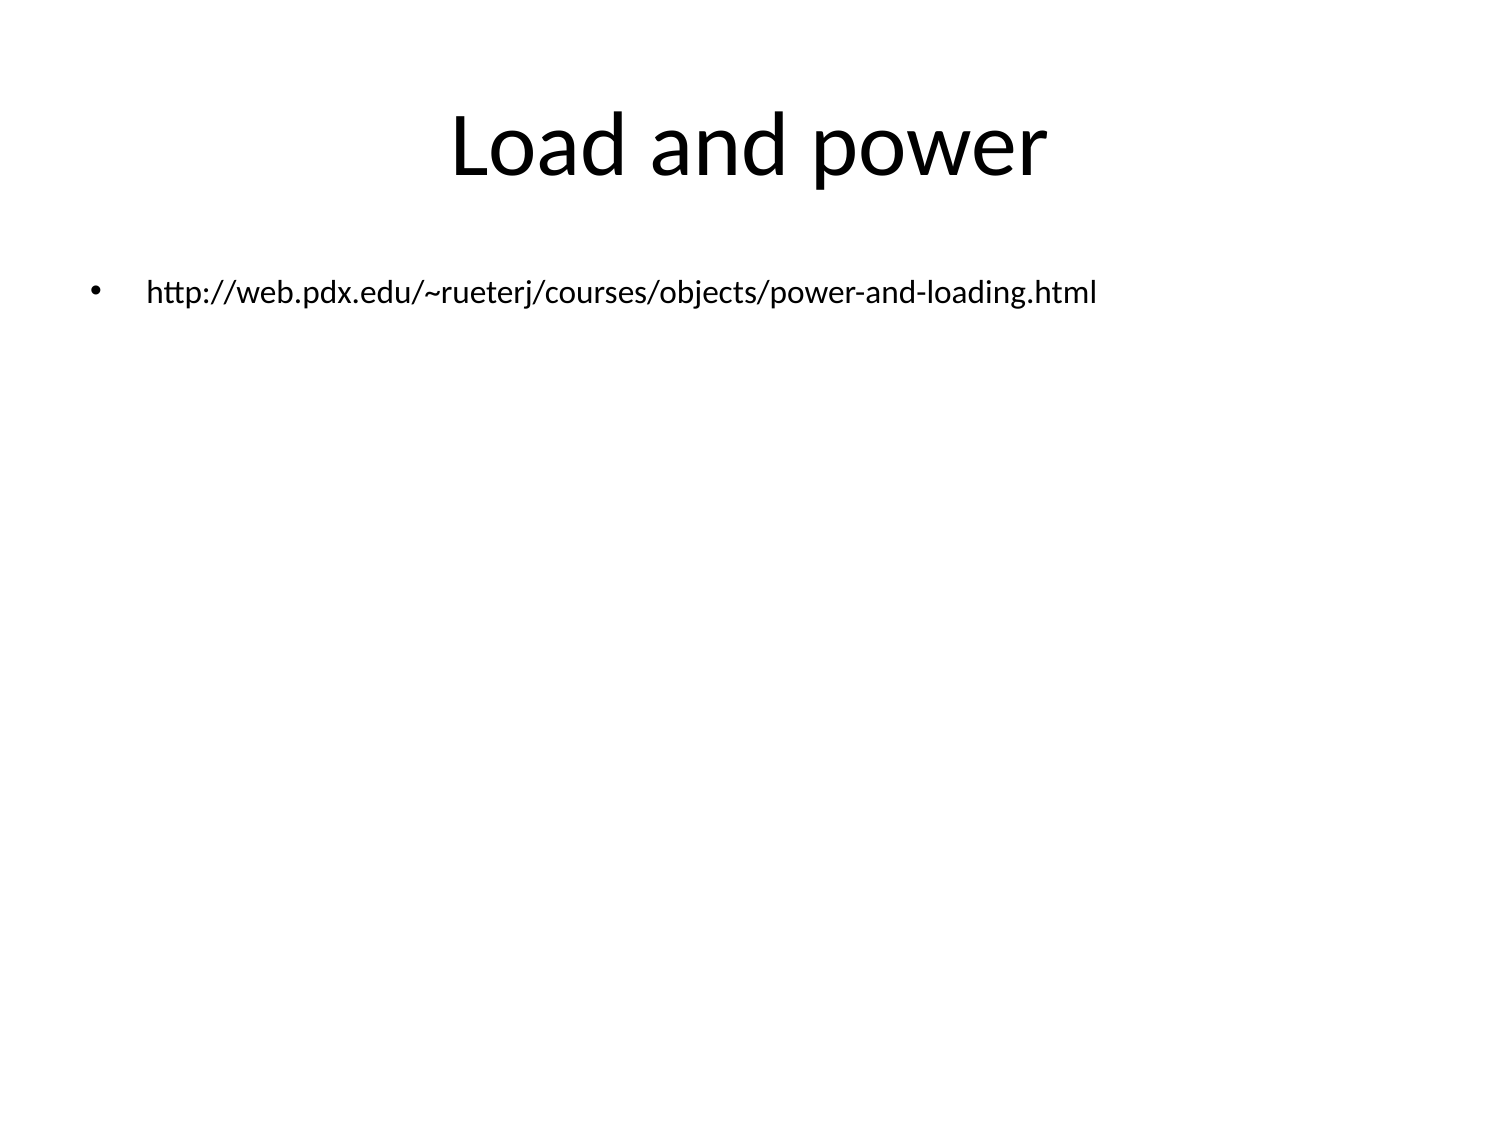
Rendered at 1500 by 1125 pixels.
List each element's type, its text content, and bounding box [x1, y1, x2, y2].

list http://web.pdx.edu/~rueterj/courses/objects/power-and-loading.html [75, 262, 1425, 1005]
title Load and power [75, 45, 1425, 233]
